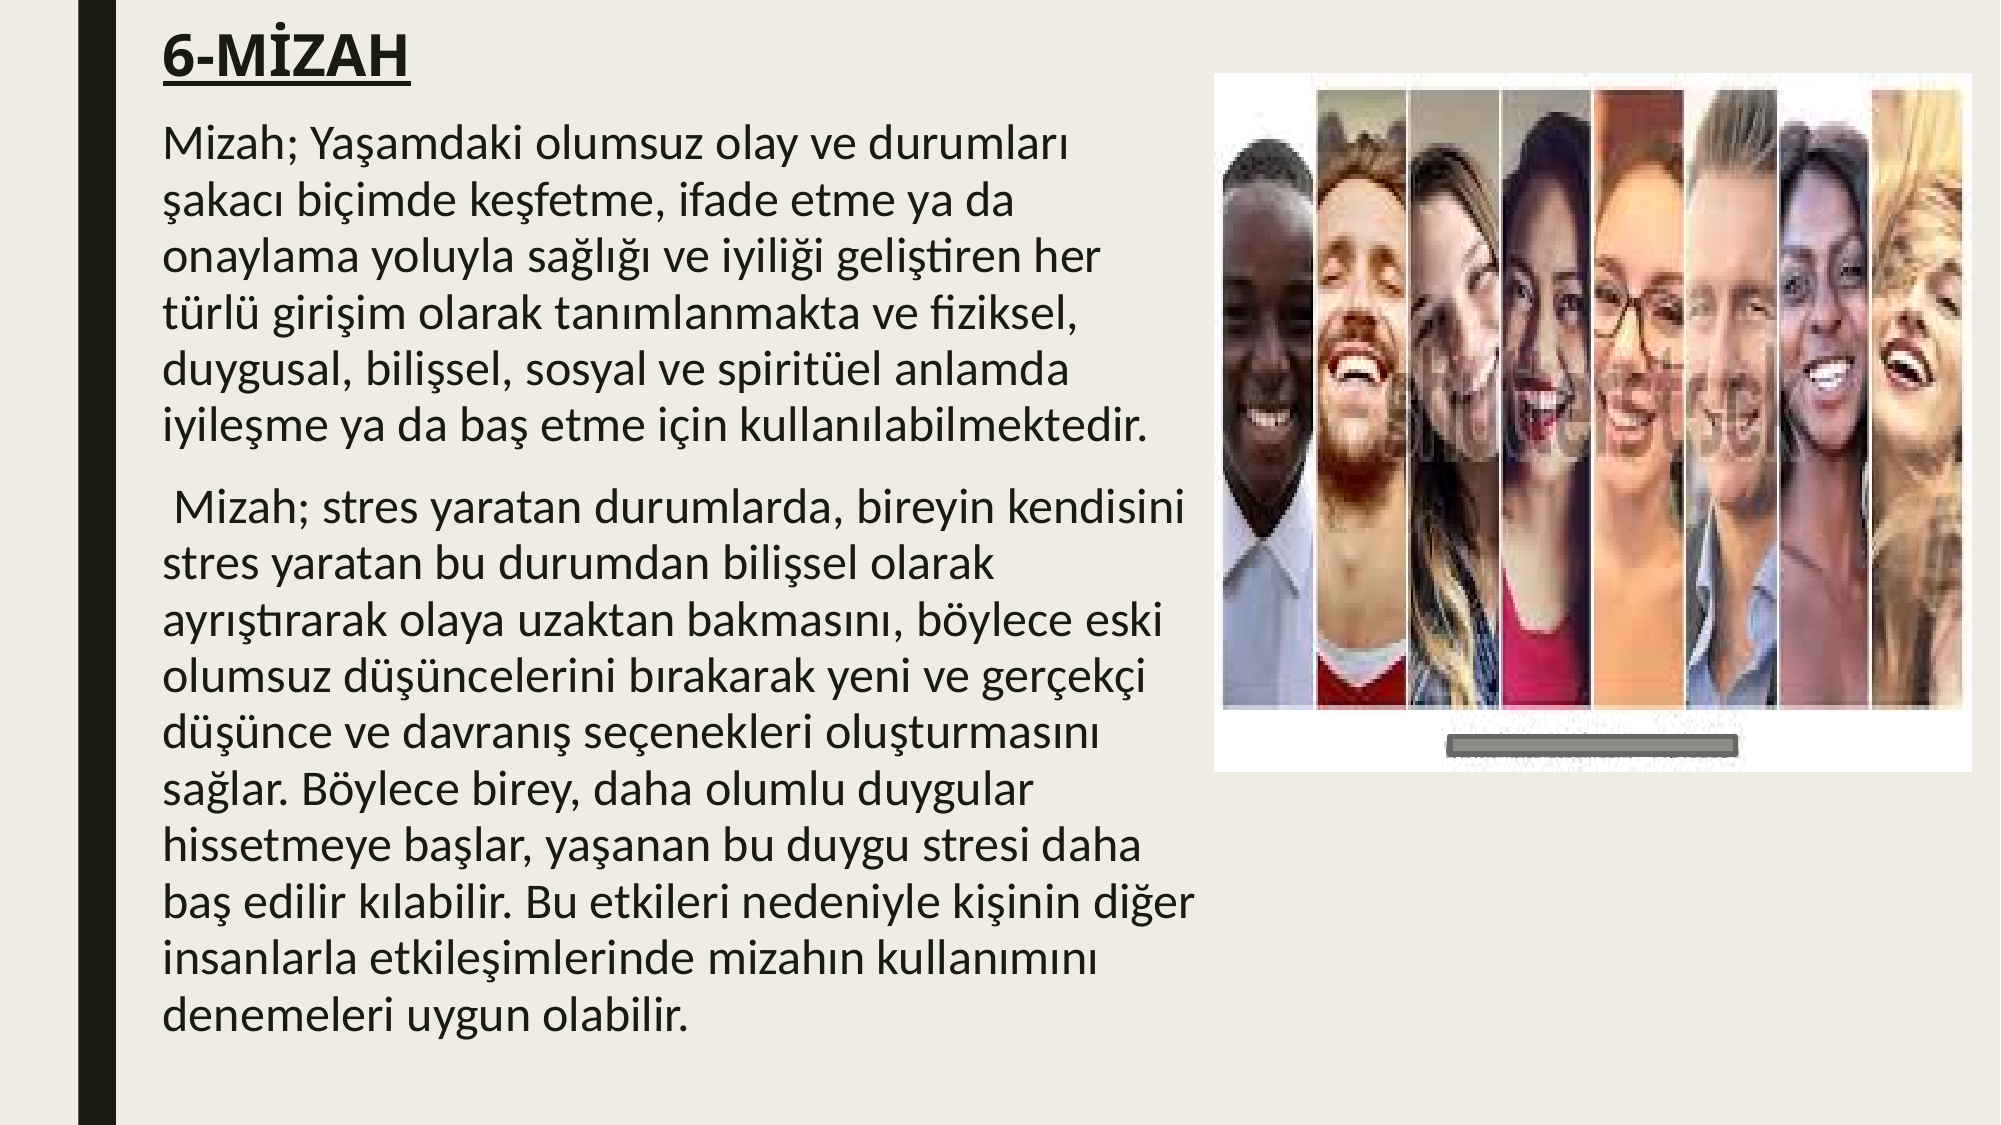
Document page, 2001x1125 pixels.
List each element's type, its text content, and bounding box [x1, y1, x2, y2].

list 6-MİZAH Mizah; Yaşamdaki olumsuz olay ve durumları şakacı biçimde keşfetme, ifade etme ya da onaylama yoluyla sağlığı ve iyiliği geliştiren her türlü girişim olarak tanımlanmakta ve fiziksel, duygusal, bilişsel, sosyal ve spiritüel anlamda iyileşme ya da baş etme için kullanılabilmektedir. Mizah; stres yaratan durumlarda, bireyin kendisini stres yaratan bu durumdan bilişsel olarak ayrıştırarak olaya uzaktan bakmasını, böylece eski olumsuz düşüncelerini bırakarak yeni ve gerçekçi düşünce ve davranış seçenekleri oluşturmasını sağlar. Böylece birey, daha olumlu duygular hissetmeye başlar, yaşanan bu duygu stresi daha baş edilir kılabilir. Bu etkileri nedeniyle kişinin diğer insanlarla etkileşimlerinde mizahın kullanımını denemeleri uygun olabilir. [147, 16, 1215, 1105]
picture [1214, 73, 1972, 772]
